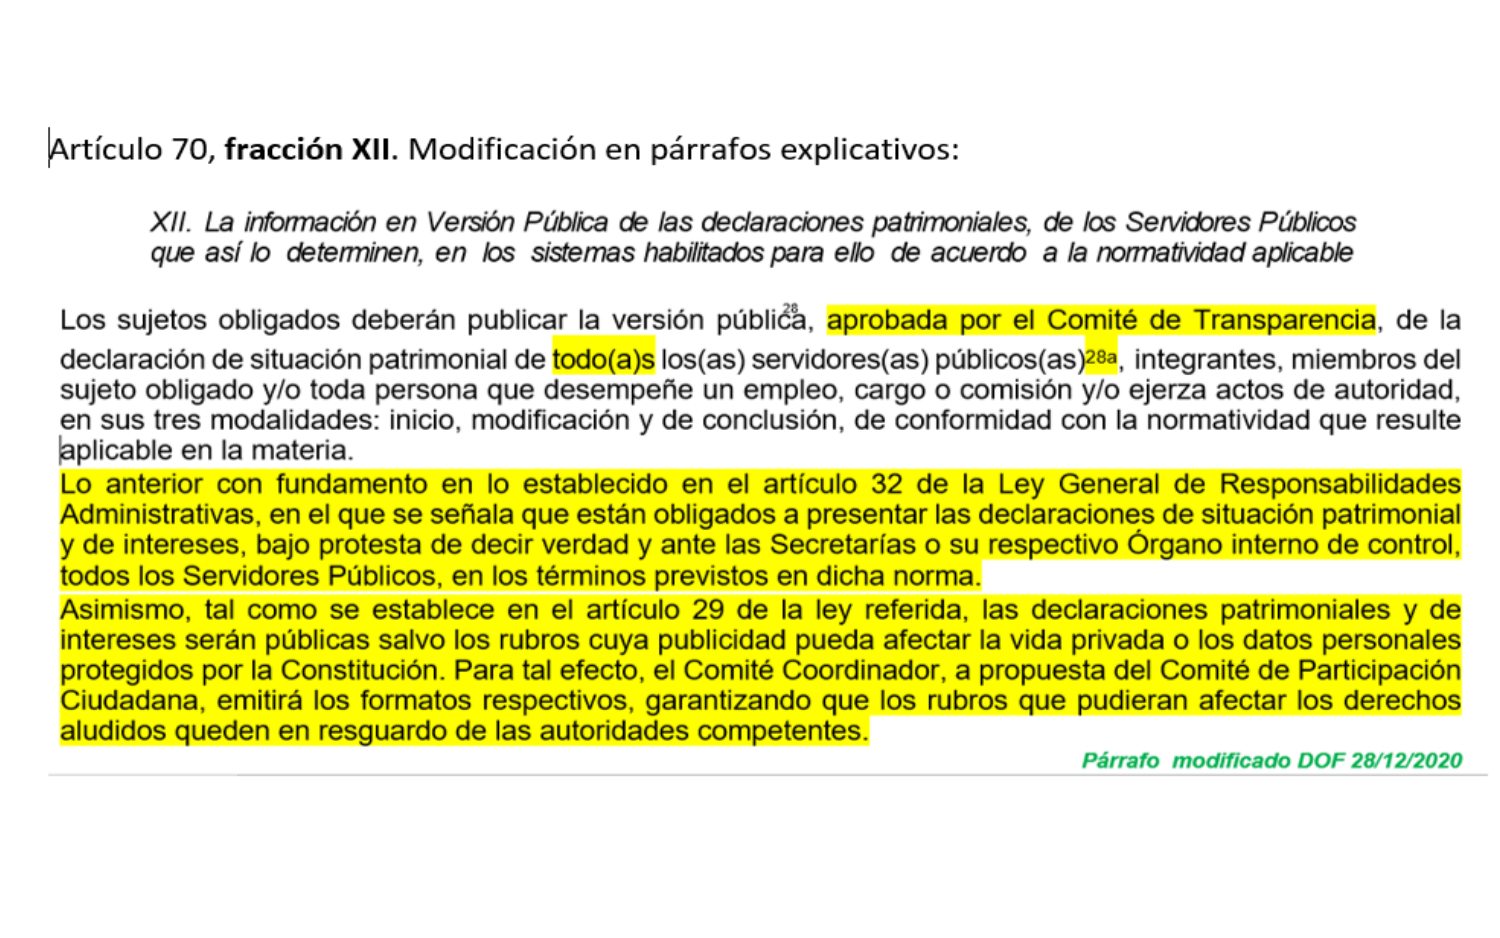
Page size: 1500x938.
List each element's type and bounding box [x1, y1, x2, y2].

picture [8, 106, 1500, 801]
